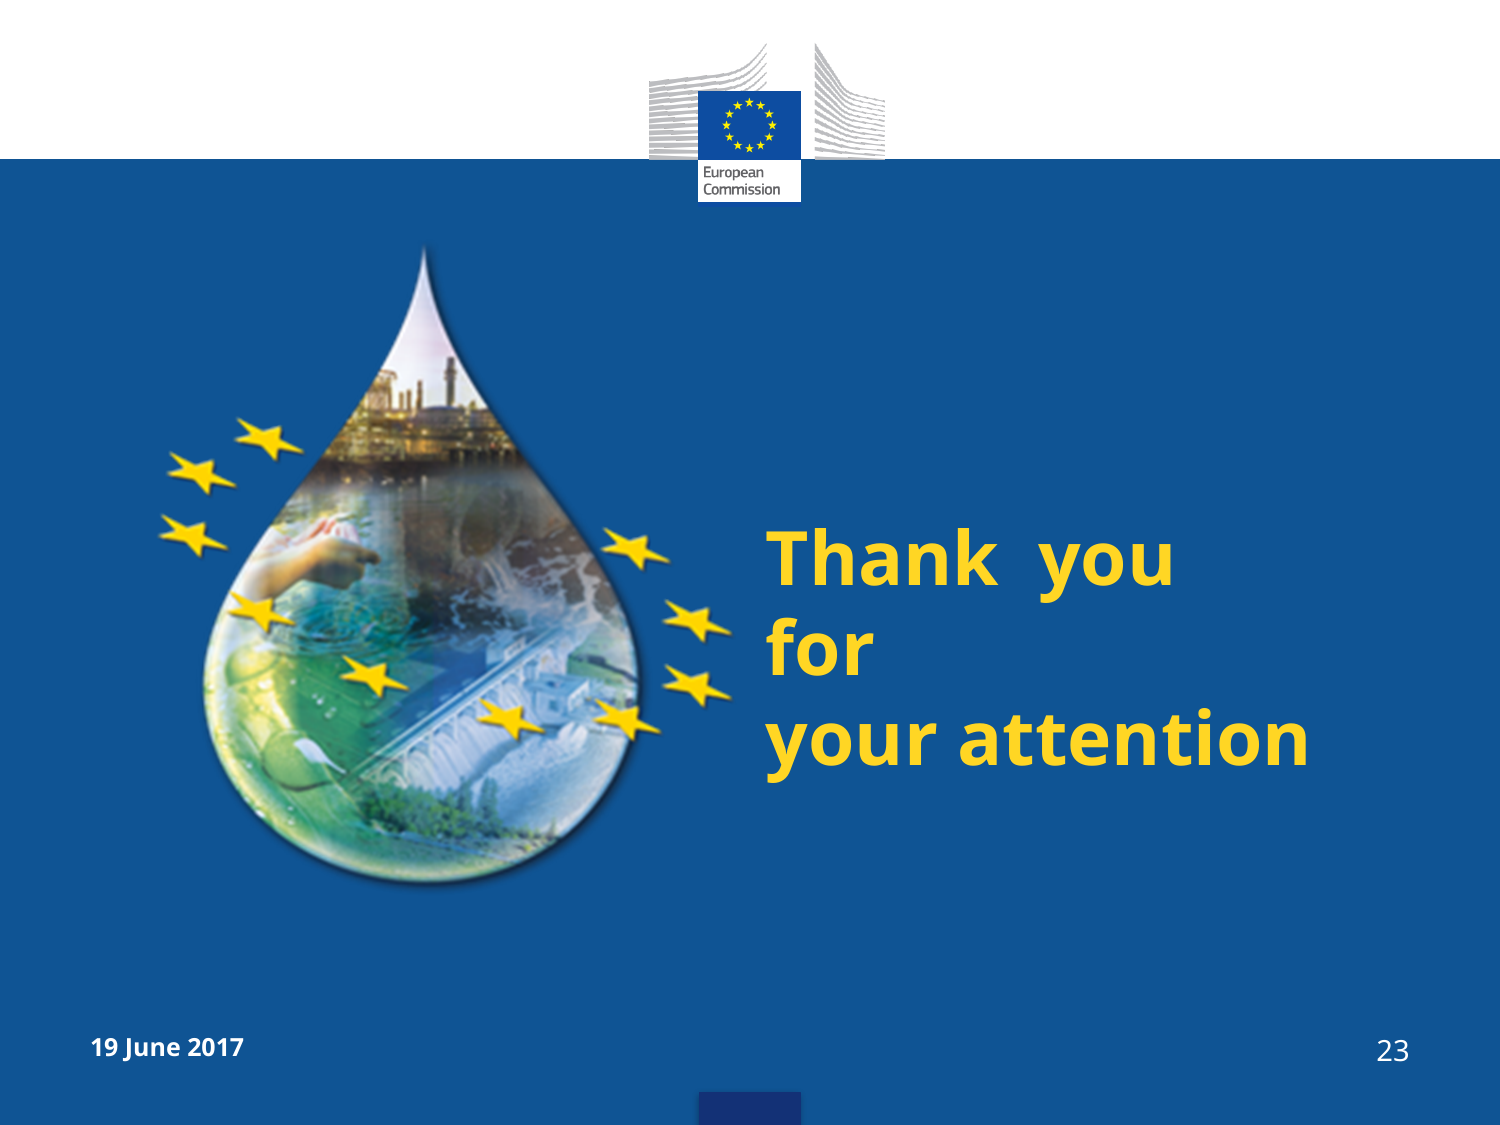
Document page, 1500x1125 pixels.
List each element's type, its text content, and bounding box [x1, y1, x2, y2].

slide_number 23 [1074, 1024, 1425, 1103]
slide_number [75, 1024, 425, 1103]
picture [88, 214, 751, 911]
title Thank you for your attention [755, 420, 1483, 870]
